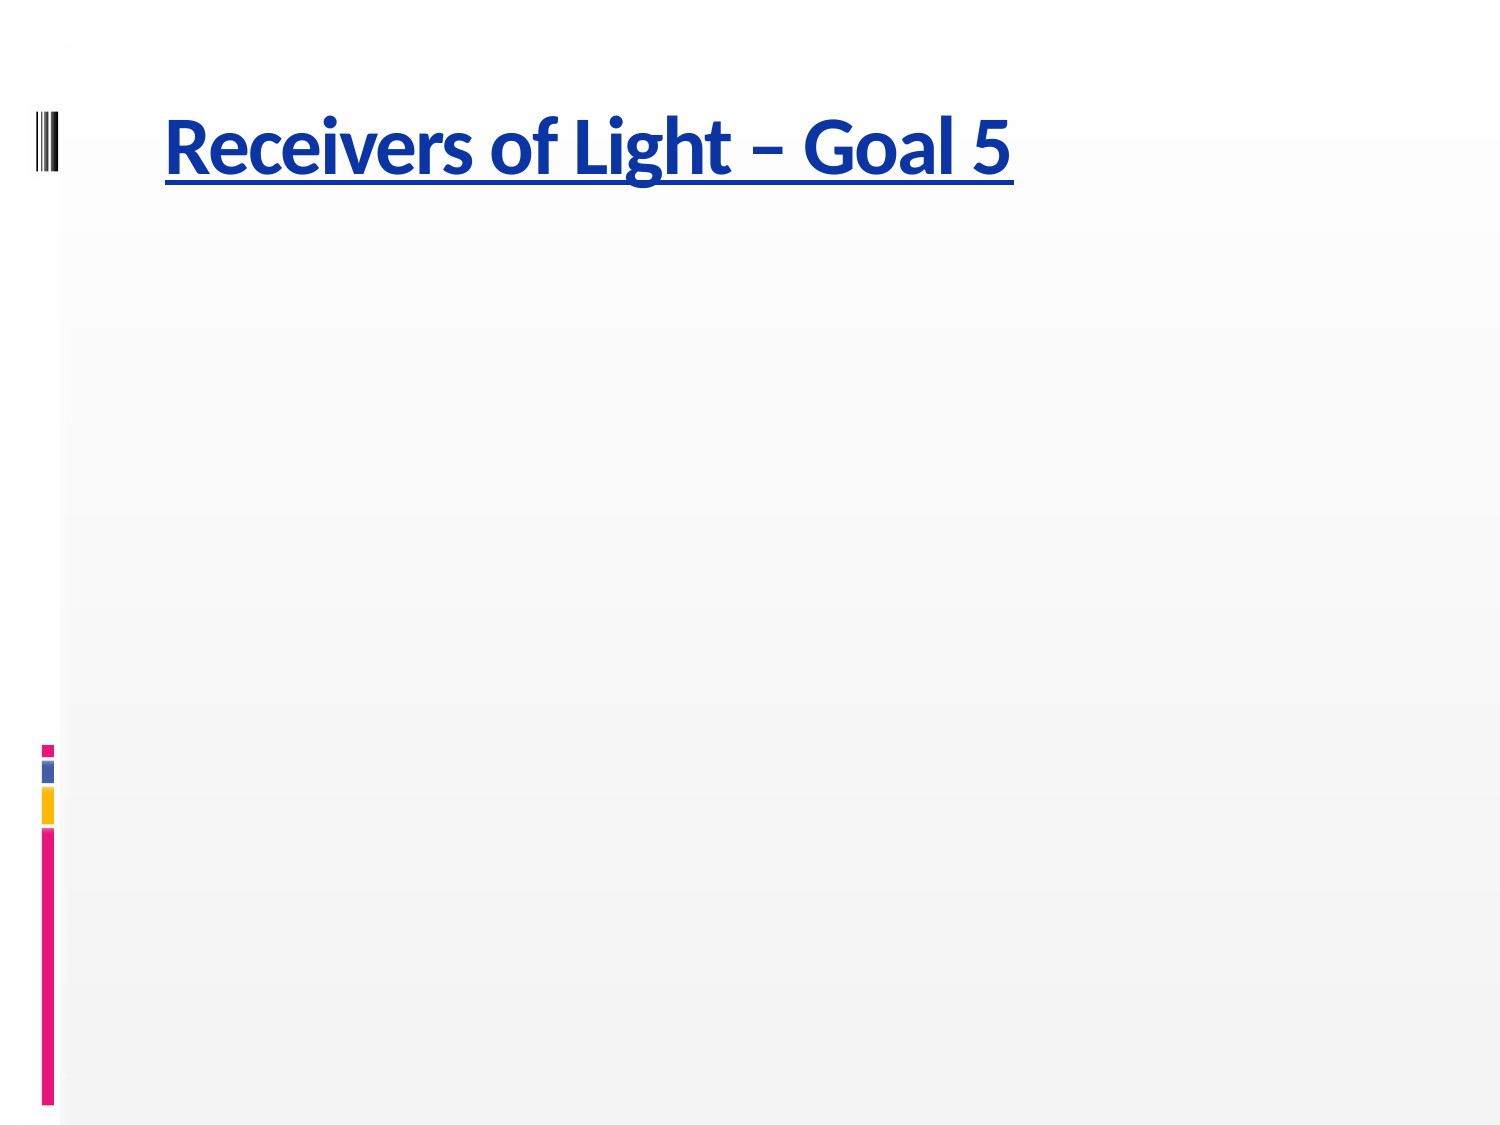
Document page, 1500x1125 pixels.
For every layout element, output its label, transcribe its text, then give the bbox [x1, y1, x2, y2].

title Receivers of Light – Goal 5 [150, 83, 1425, 234]
